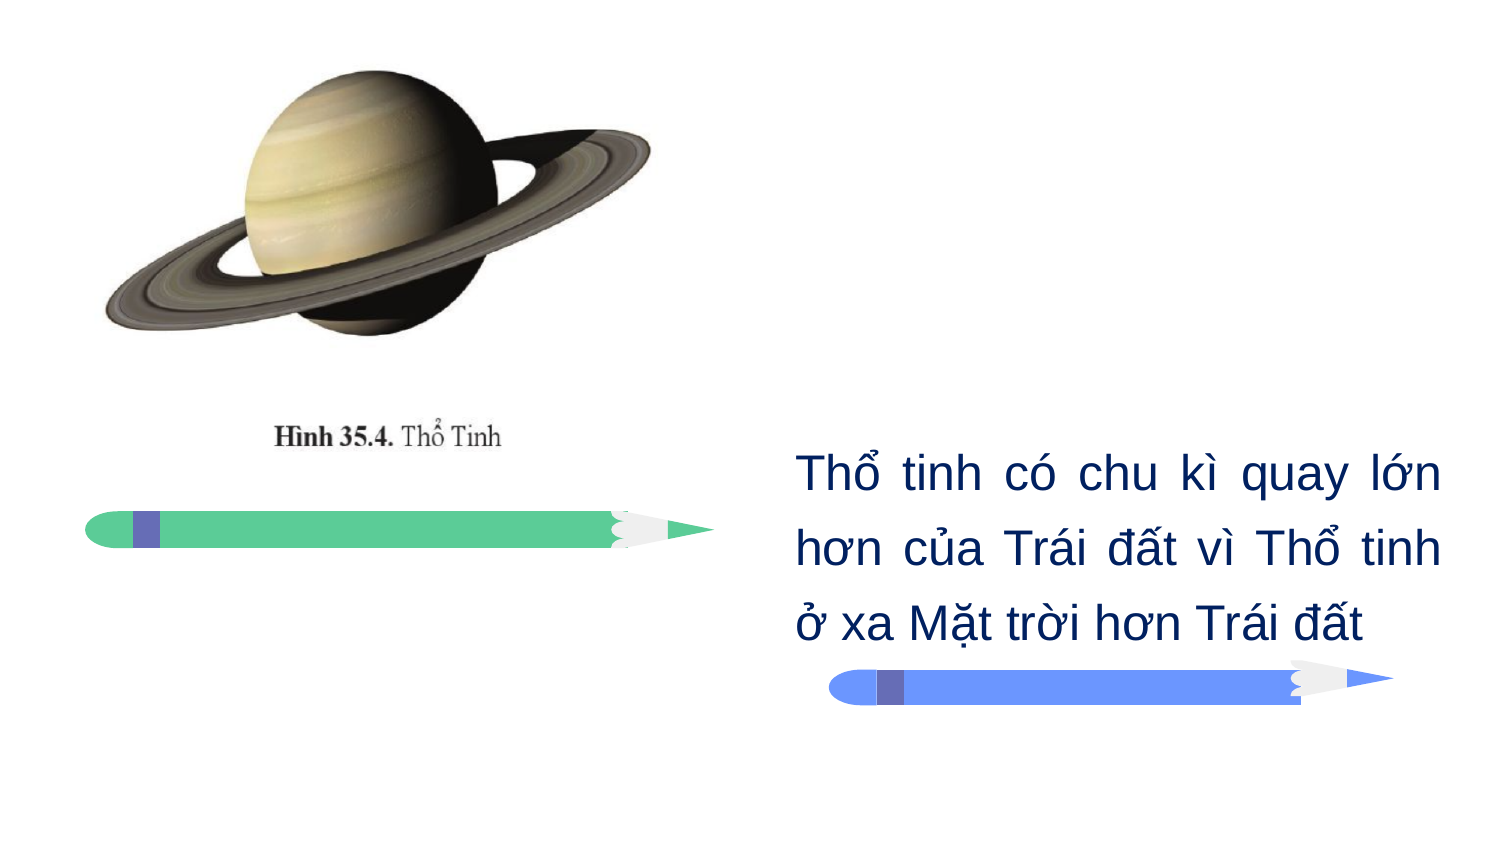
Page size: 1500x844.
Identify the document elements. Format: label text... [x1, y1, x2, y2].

picture [26, 18, 715, 490]
text_box [907, 669, 1301, 706]
text_box Thổ tinh có chu kì quay lớn hơn của Trái đất vì Thổ tinh ở xa Mặt trời hơn Trái đất [780, 417, 1458, 658]
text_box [1290, 660, 1394, 697]
text_box [163, 511, 608, 549]
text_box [84, 510, 161, 549]
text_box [610, 510, 715, 549]
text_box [828, 669, 905, 706]
